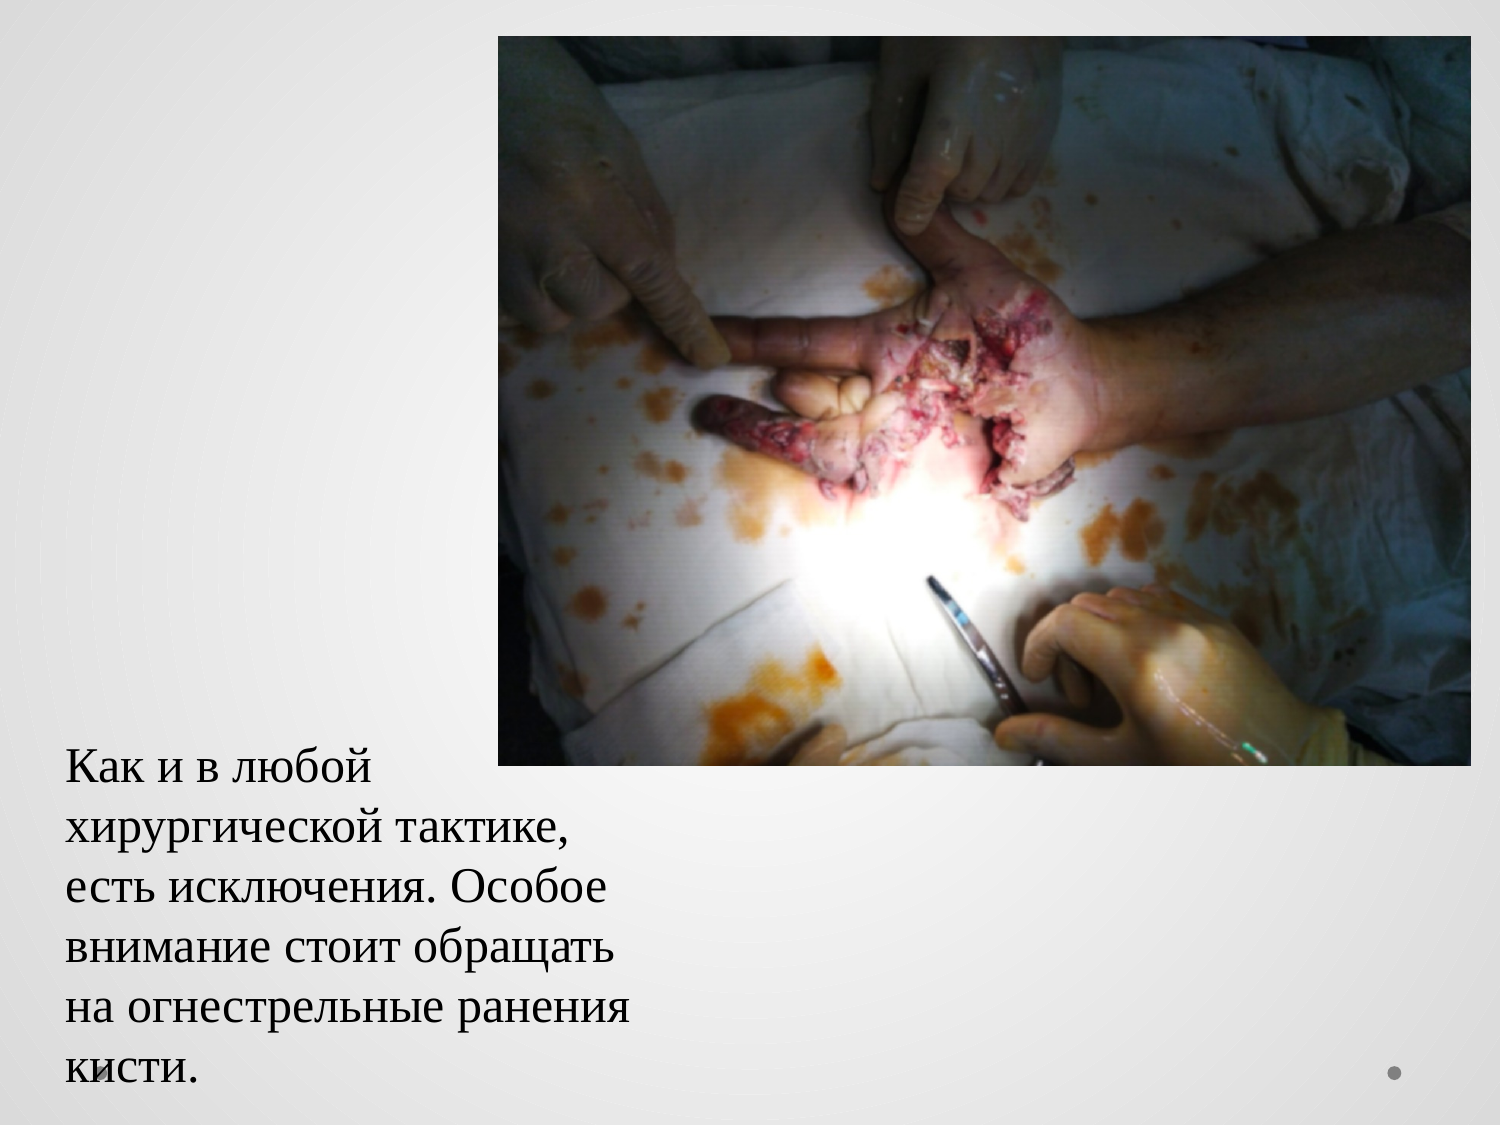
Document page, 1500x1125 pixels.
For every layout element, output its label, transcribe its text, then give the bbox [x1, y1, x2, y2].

list Как и в любой хирургической тактике, есть исключения. Особое внимание стоит обращать на огнестрельные ранения кисти. [50, 724, 651, 1125]
picture [498, 36, 1471, 766]
